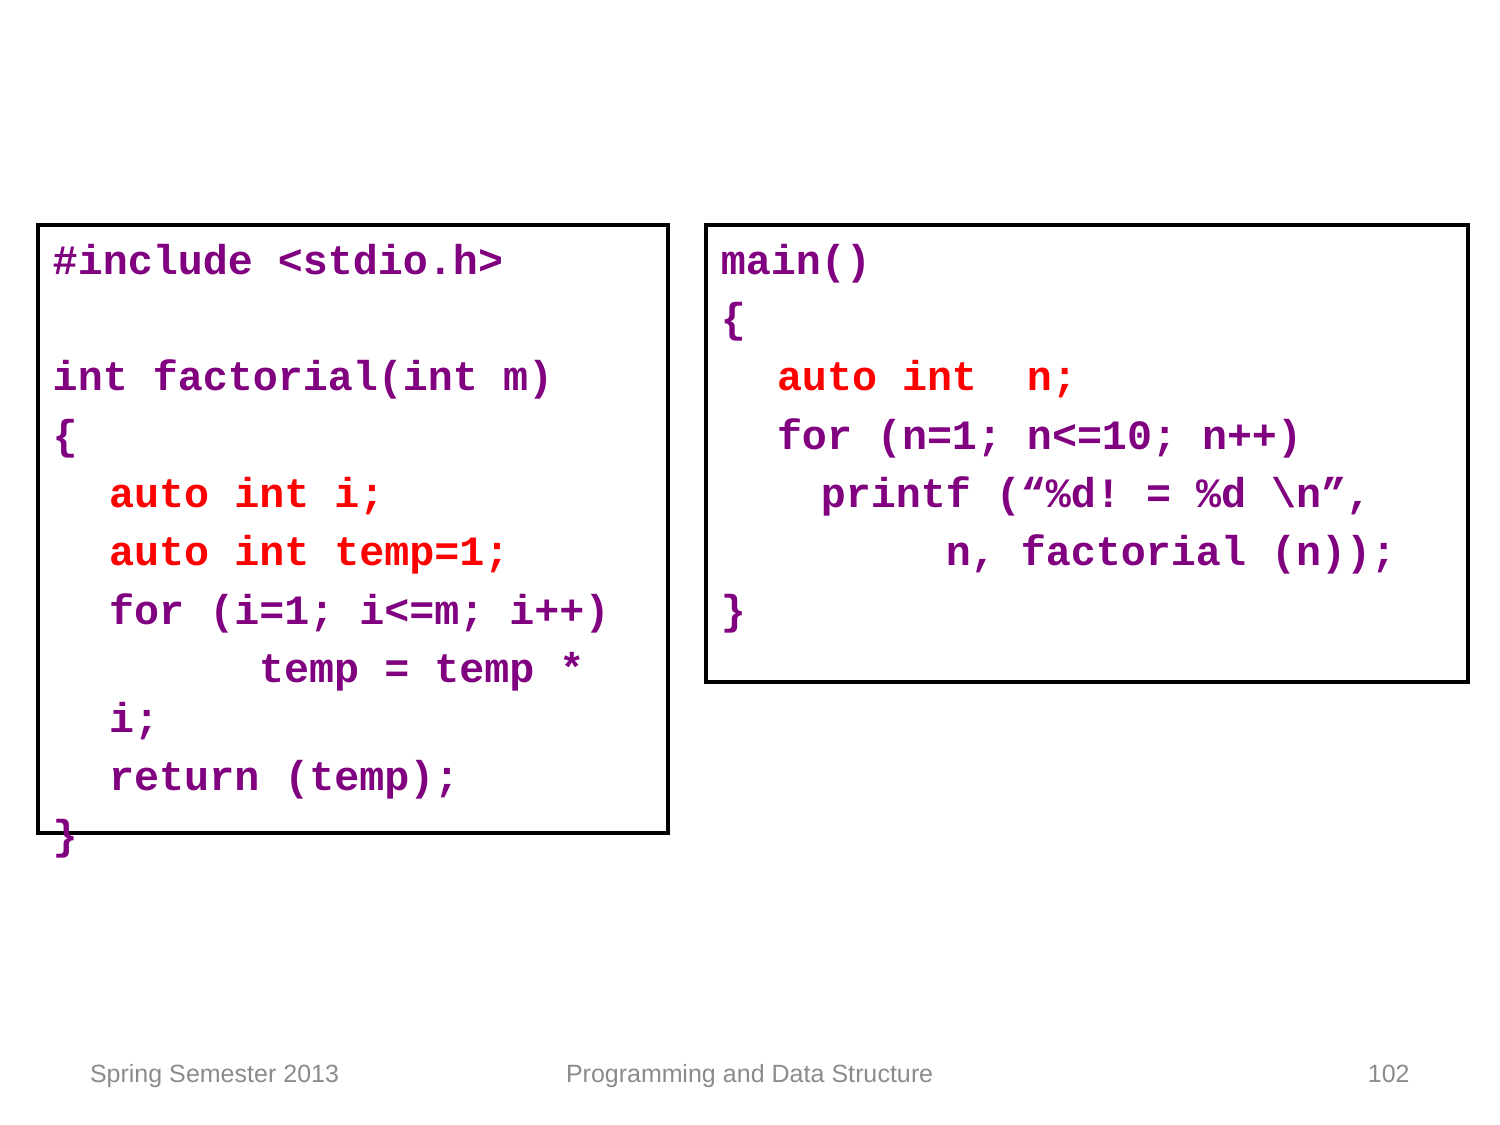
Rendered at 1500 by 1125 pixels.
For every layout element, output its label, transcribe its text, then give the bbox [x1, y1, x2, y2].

text_box main() { auto int n; for (n=1; n<=10; n++) printf (“%d! = %d \n”, n, factorial (n)); } [706, 224, 1469, 683]
slide_number Spring Semester 2013 [75, 1042, 425, 1103]
text_box #include <stdio.h> int factorial(int m) { auto int i; auto int temp=1; for (i=1; i<=m; i++) temp = temp * i; return (temp); } [38, 224, 668, 834]
slide_number 102 [1074, 1042, 1425, 1103]
footer Programming and Data Structure [512, 1042, 988, 1103]
